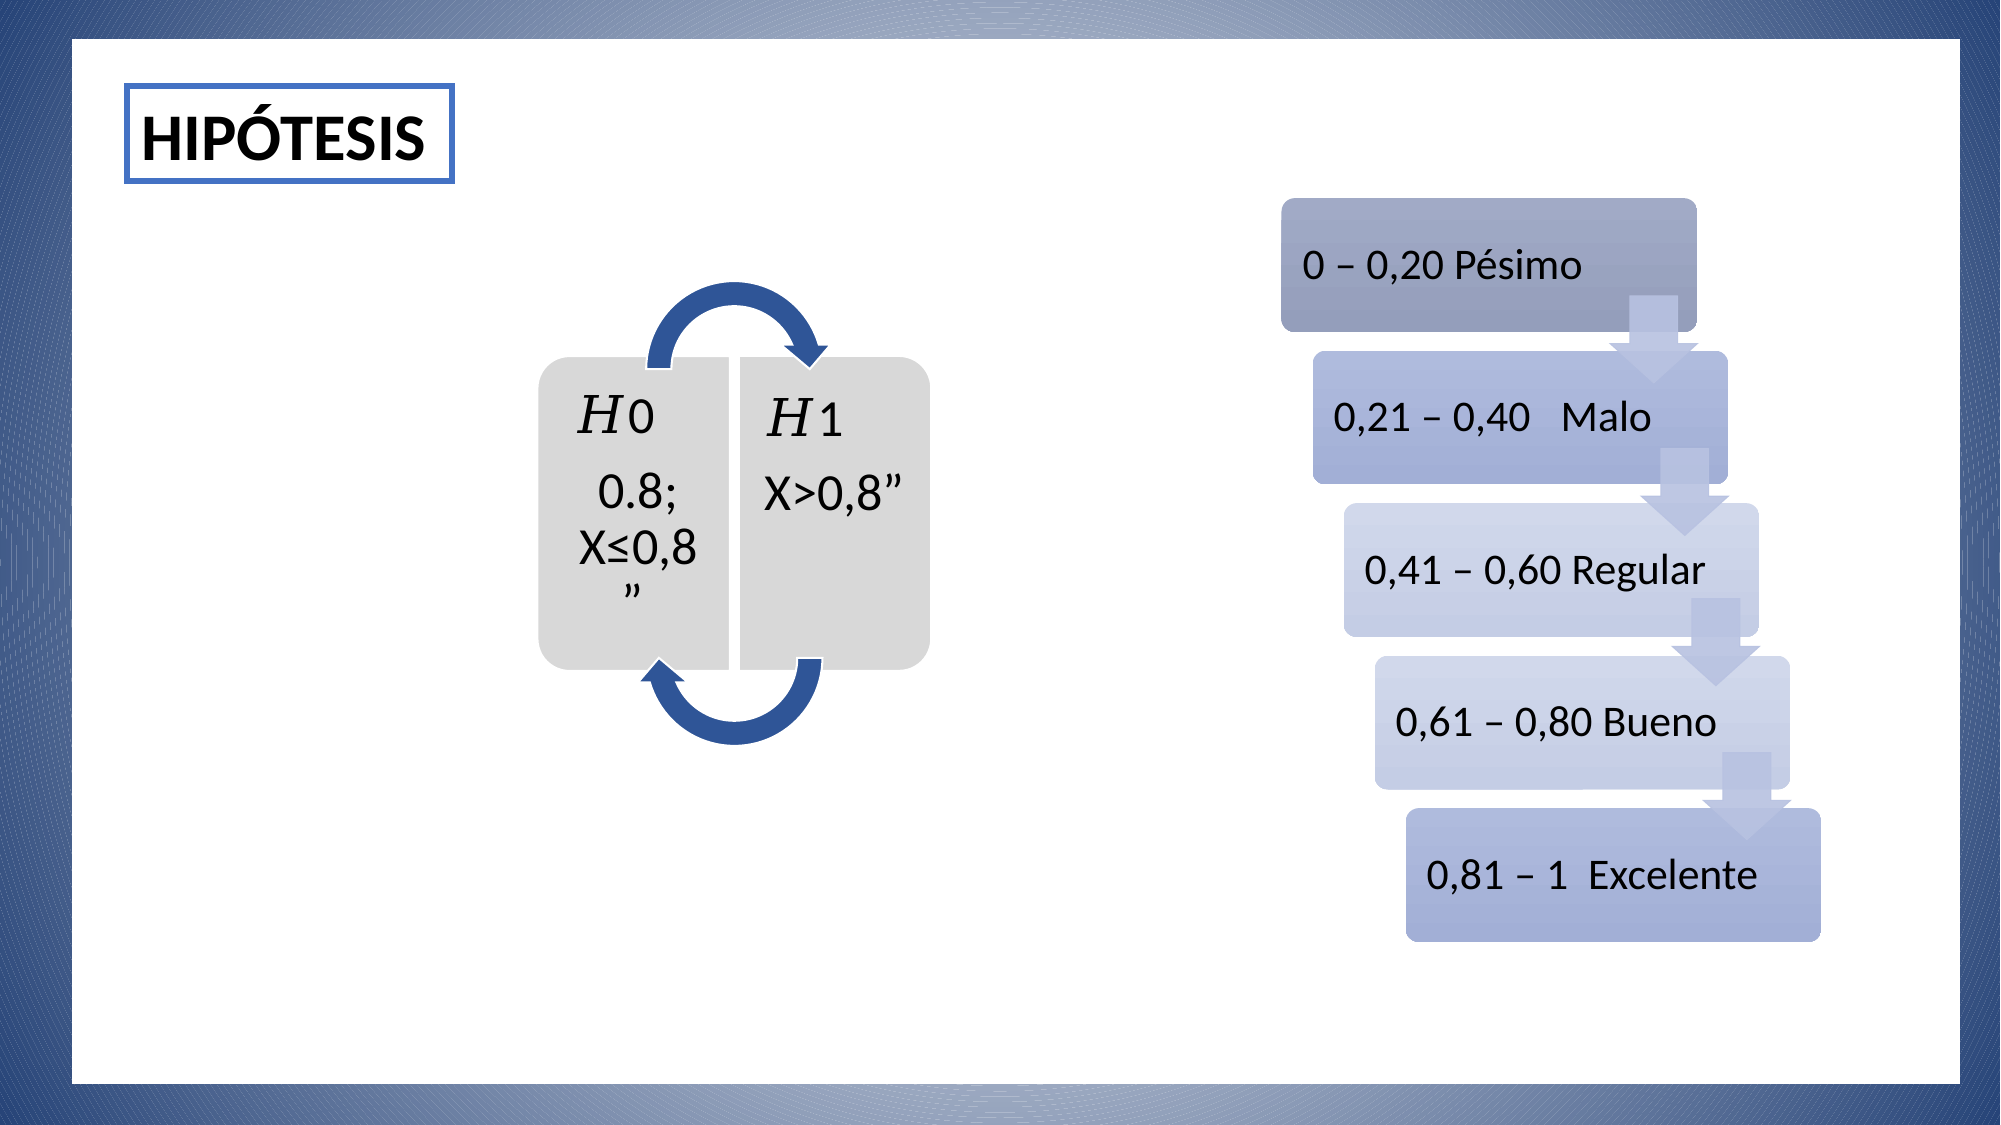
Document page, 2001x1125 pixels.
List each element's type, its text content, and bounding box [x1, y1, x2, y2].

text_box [1281, 198, 1822, 942]
text_box HIPÓTESIS [126, 85, 453, 182]
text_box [363, 268, 1105, 759]
